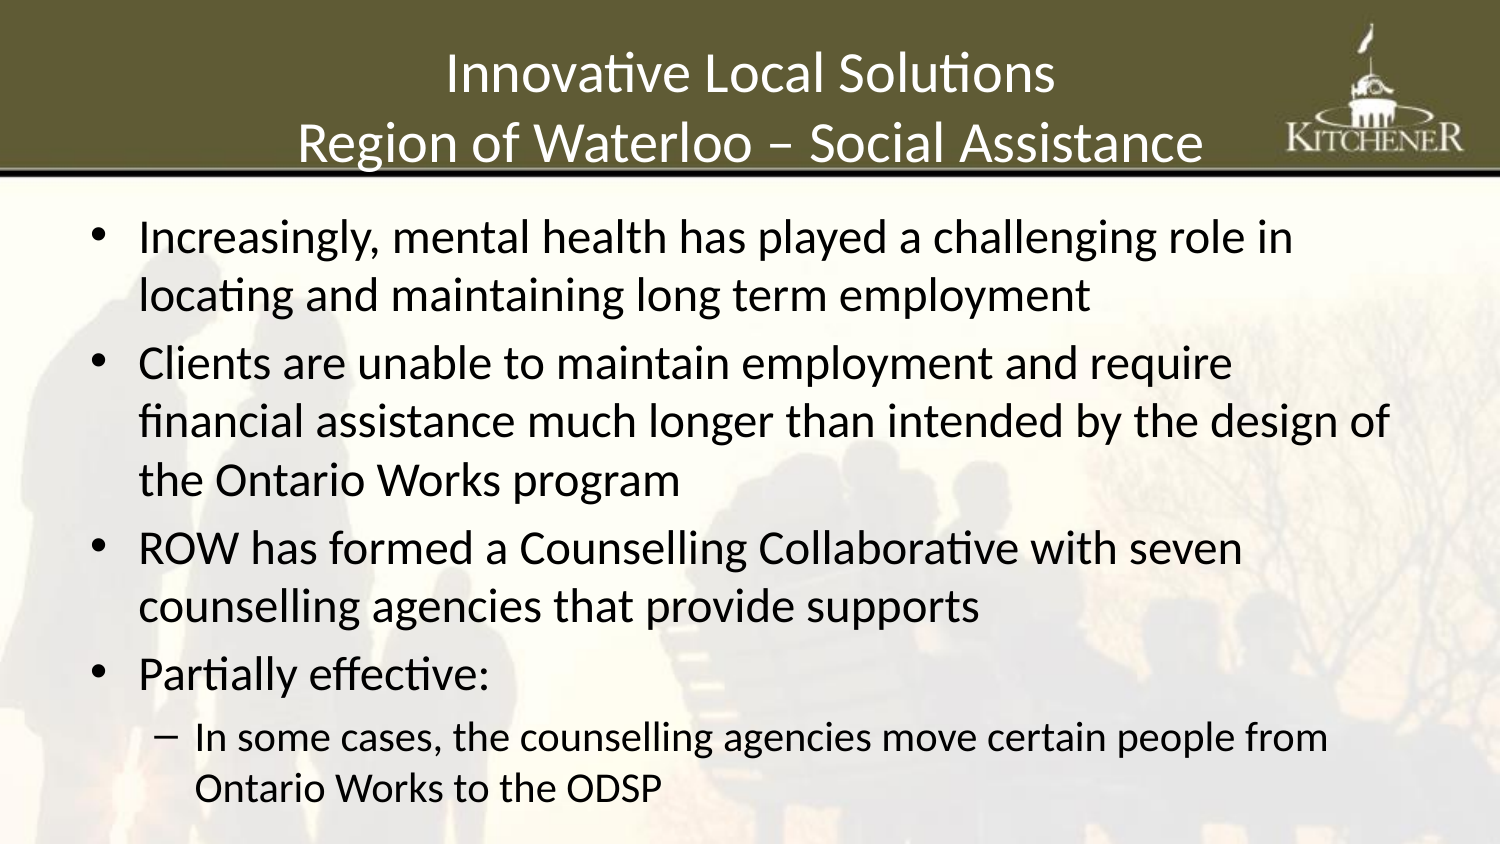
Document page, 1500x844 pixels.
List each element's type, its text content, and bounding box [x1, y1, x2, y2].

picture [0, 0, 1500, 844]
title Innovative Local Solutions Region of Waterloo – Social Assistance [226, 33, 1277, 175]
list Increasingly, mental health has played a challenging role in locating and maintaining long term employment Clients are unable to maintain employment and require financial assistance much longer than intended by the design of the Ontario Works program ROW has formed a Counselling Collaborative with seven counselling agencies that provide supports Partially effective: In some cases, the counselling agencies move certain people from Ontario Works to the ODSP [75, 196, 1425, 819]
